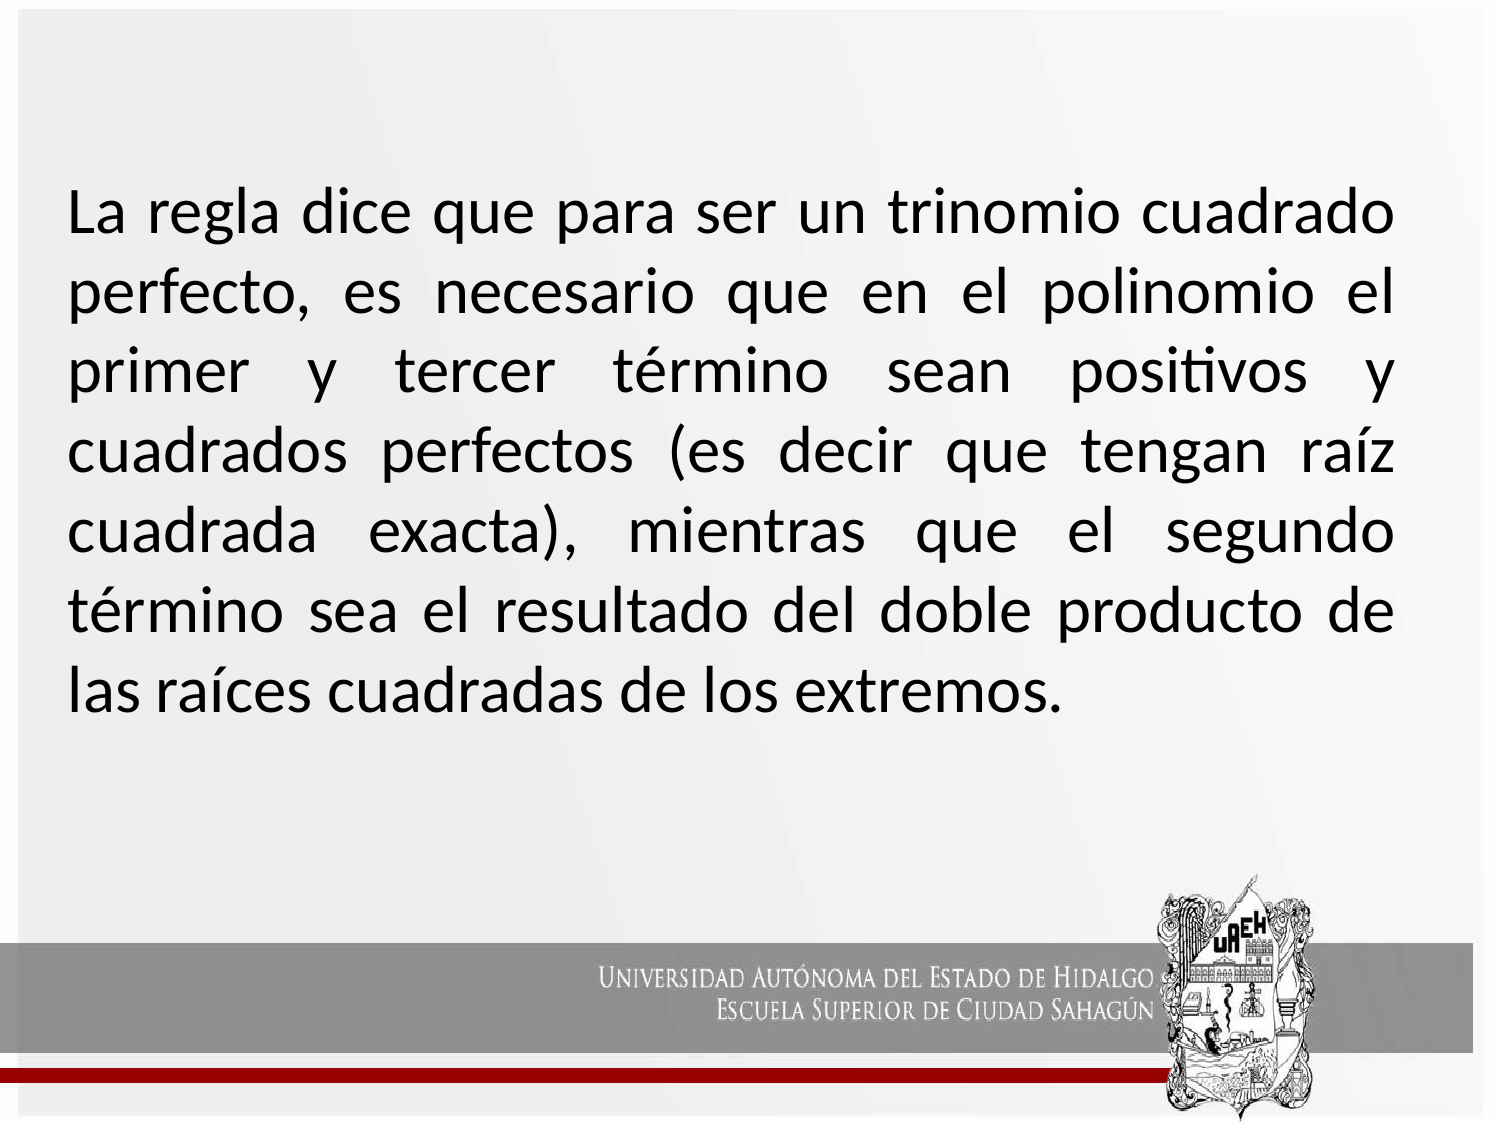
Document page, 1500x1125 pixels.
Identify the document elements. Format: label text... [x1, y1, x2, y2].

text_box La regla dice que para ser un trinomio cuadrado perfecto, es necesario que en el polinomio el primer y tercer término sean positivos y cuadrados perfectos (es decir que tengan raíz cuadrada exacta), mientras que el segundo término sea el resultado del doble producto de las raíces cuadradas de los extremos. [53, 159, 1412, 734]
picture [0, 0, 1500, 1125]
